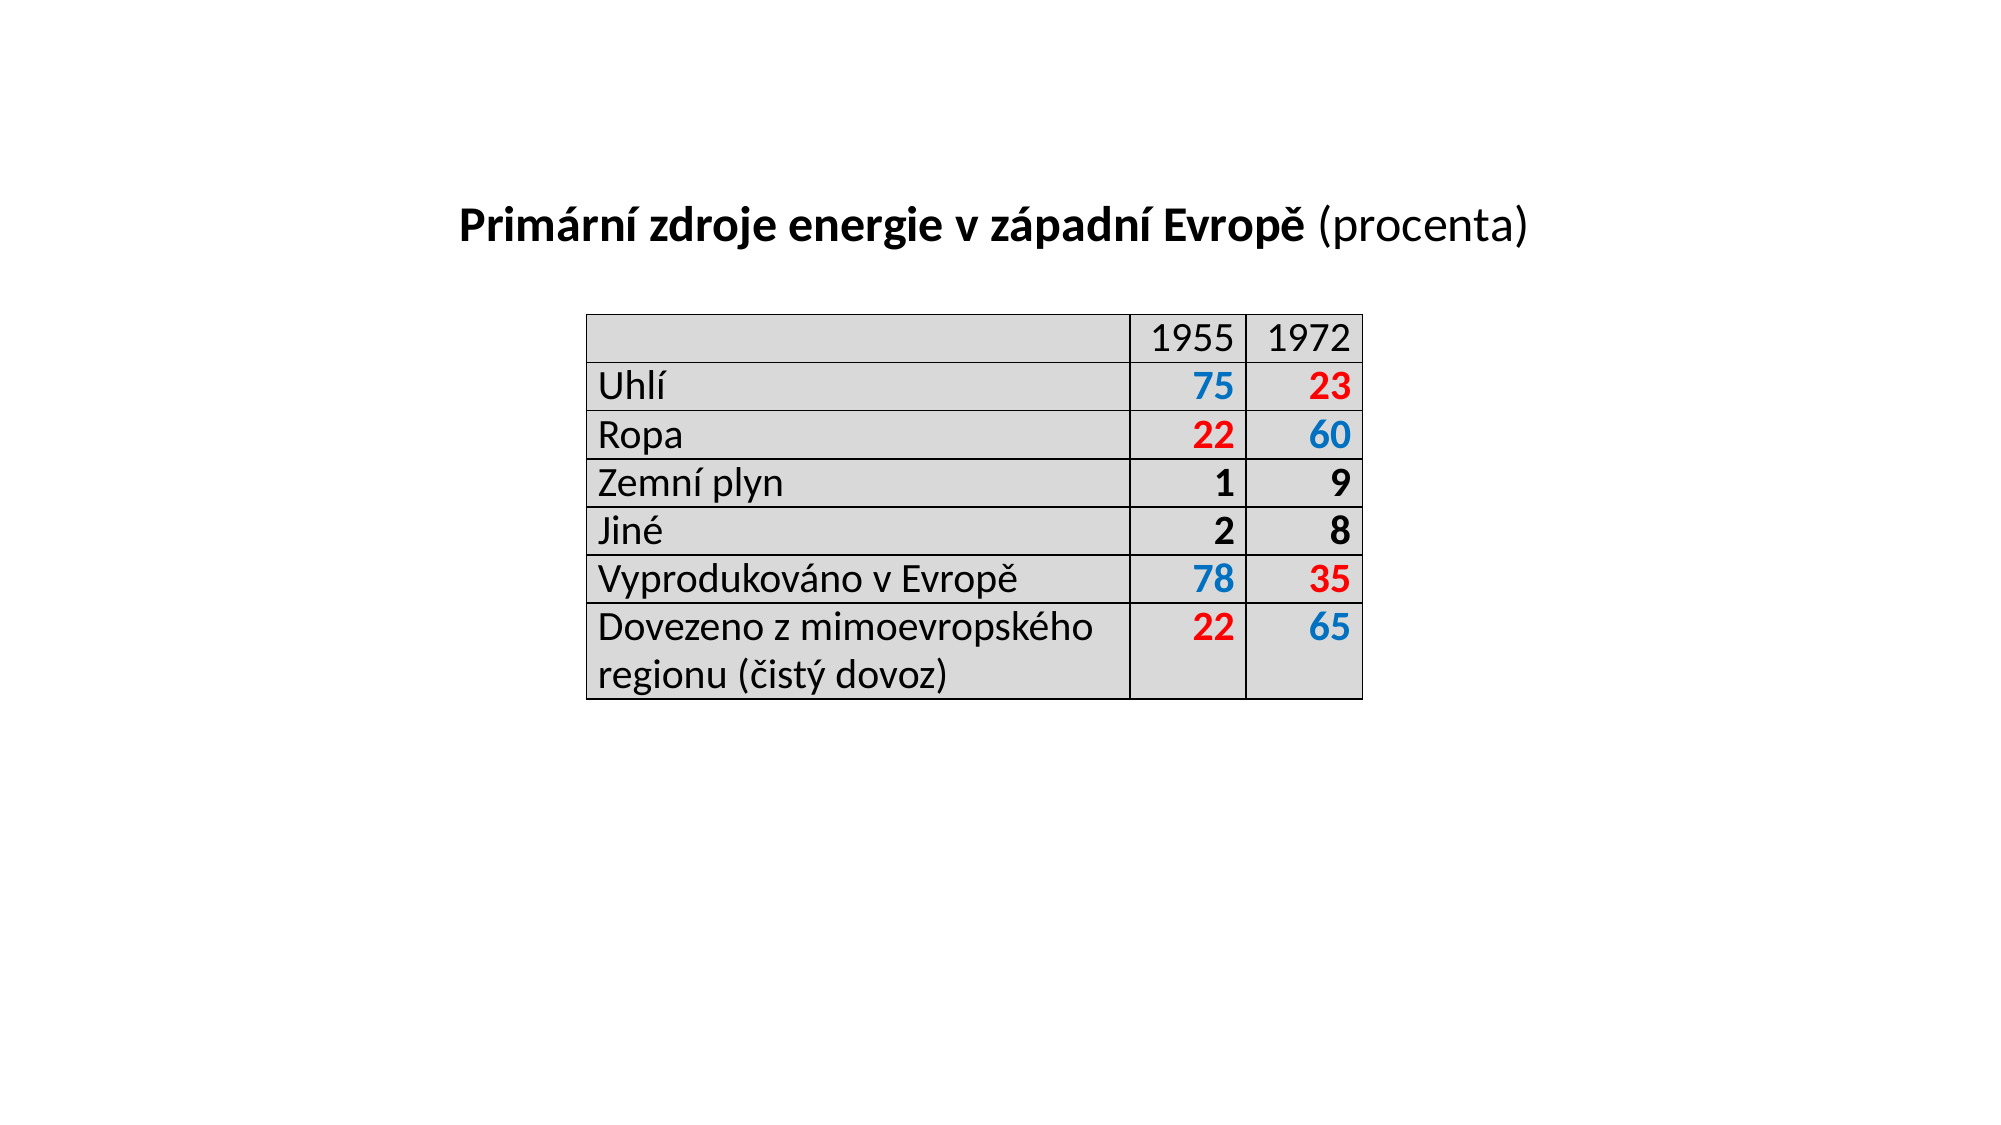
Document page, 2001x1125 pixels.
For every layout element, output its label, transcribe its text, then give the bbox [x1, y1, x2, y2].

table_cell 65 [1247, 604, 1362, 698]
table_cell 23 [1247, 363, 1362, 410]
table_cell Ropa [587, 411, 1129, 458]
table_cell 35 [1247, 556, 1362, 602]
table_cell Dovezeno z mimoevropského regionu (čistý dovoz) [587, 604, 1129, 698]
table_cell 22 [1131, 604, 1245, 698]
text_box Primární zdroje energie v západní Evropě (procenta) [444, 184, 1638, 305]
table_cell 1 [1131, 460, 1245, 506]
table_cell 9 [1247, 460, 1362, 506]
table_cell Jiné [587, 508, 1129, 554]
table_cell 22 [1131, 411, 1245, 458]
table_cell 75 [1131, 363, 1245, 410]
table_cell Vyprodukováno v Evropě [587, 556, 1129, 602]
table_header [587, 315, 1129, 362]
table_cell 60 [1247, 411, 1362, 458]
table_cell 2 [1131, 508, 1245, 554]
table_cell Uhlí [587, 363, 1129, 410]
table_cell 78 [1131, 556, 1245, 602]
table_header 1972 [1247, 315, 1362, 362]
table_cell 8 [1247, 508, 1362, 554]
table_header 1955 [1131, 315, 1245, 362]
table_cell Zemní plyn [587, 460, 1129, 506]
